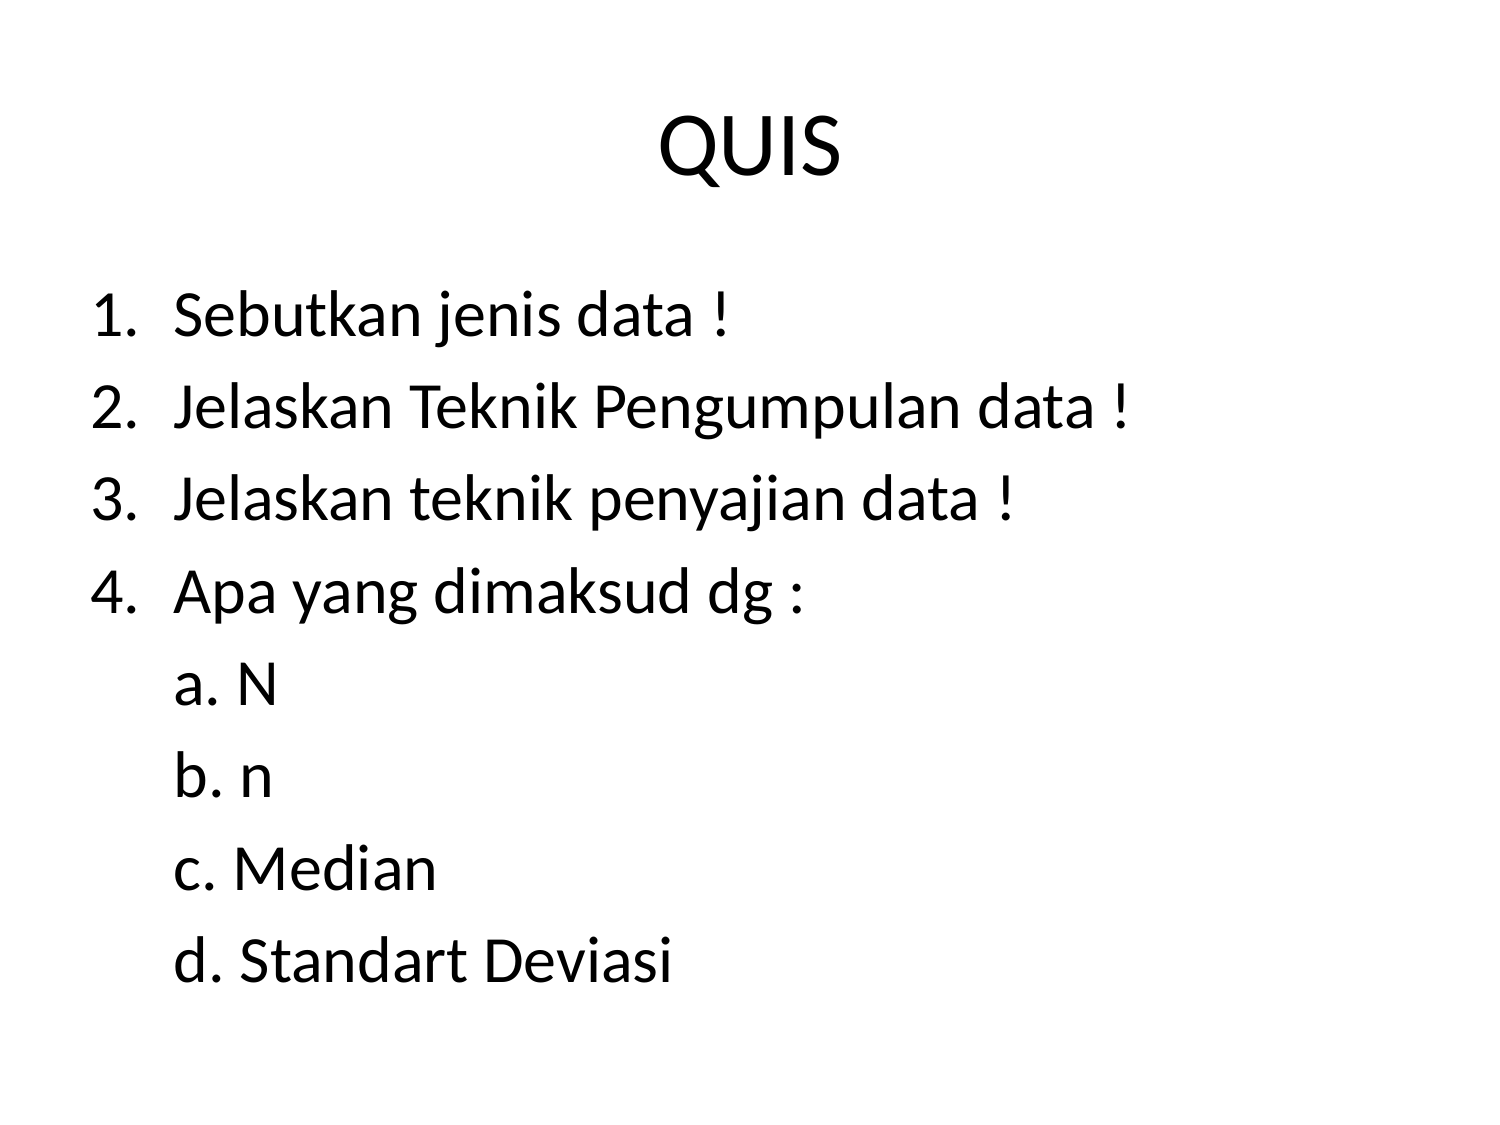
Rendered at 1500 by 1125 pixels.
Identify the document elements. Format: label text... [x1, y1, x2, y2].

title QUIS [75, 45, 1425, 233]
list Sebutkan jenis data ! Jelaskan Teknik Pengumpulan data ! Jelaskan teknik penyajian data ! Apa yang dimaksud dg : a. N b. n c. Median d. Standart Deviasi [75, 262, 1425, 1005]
